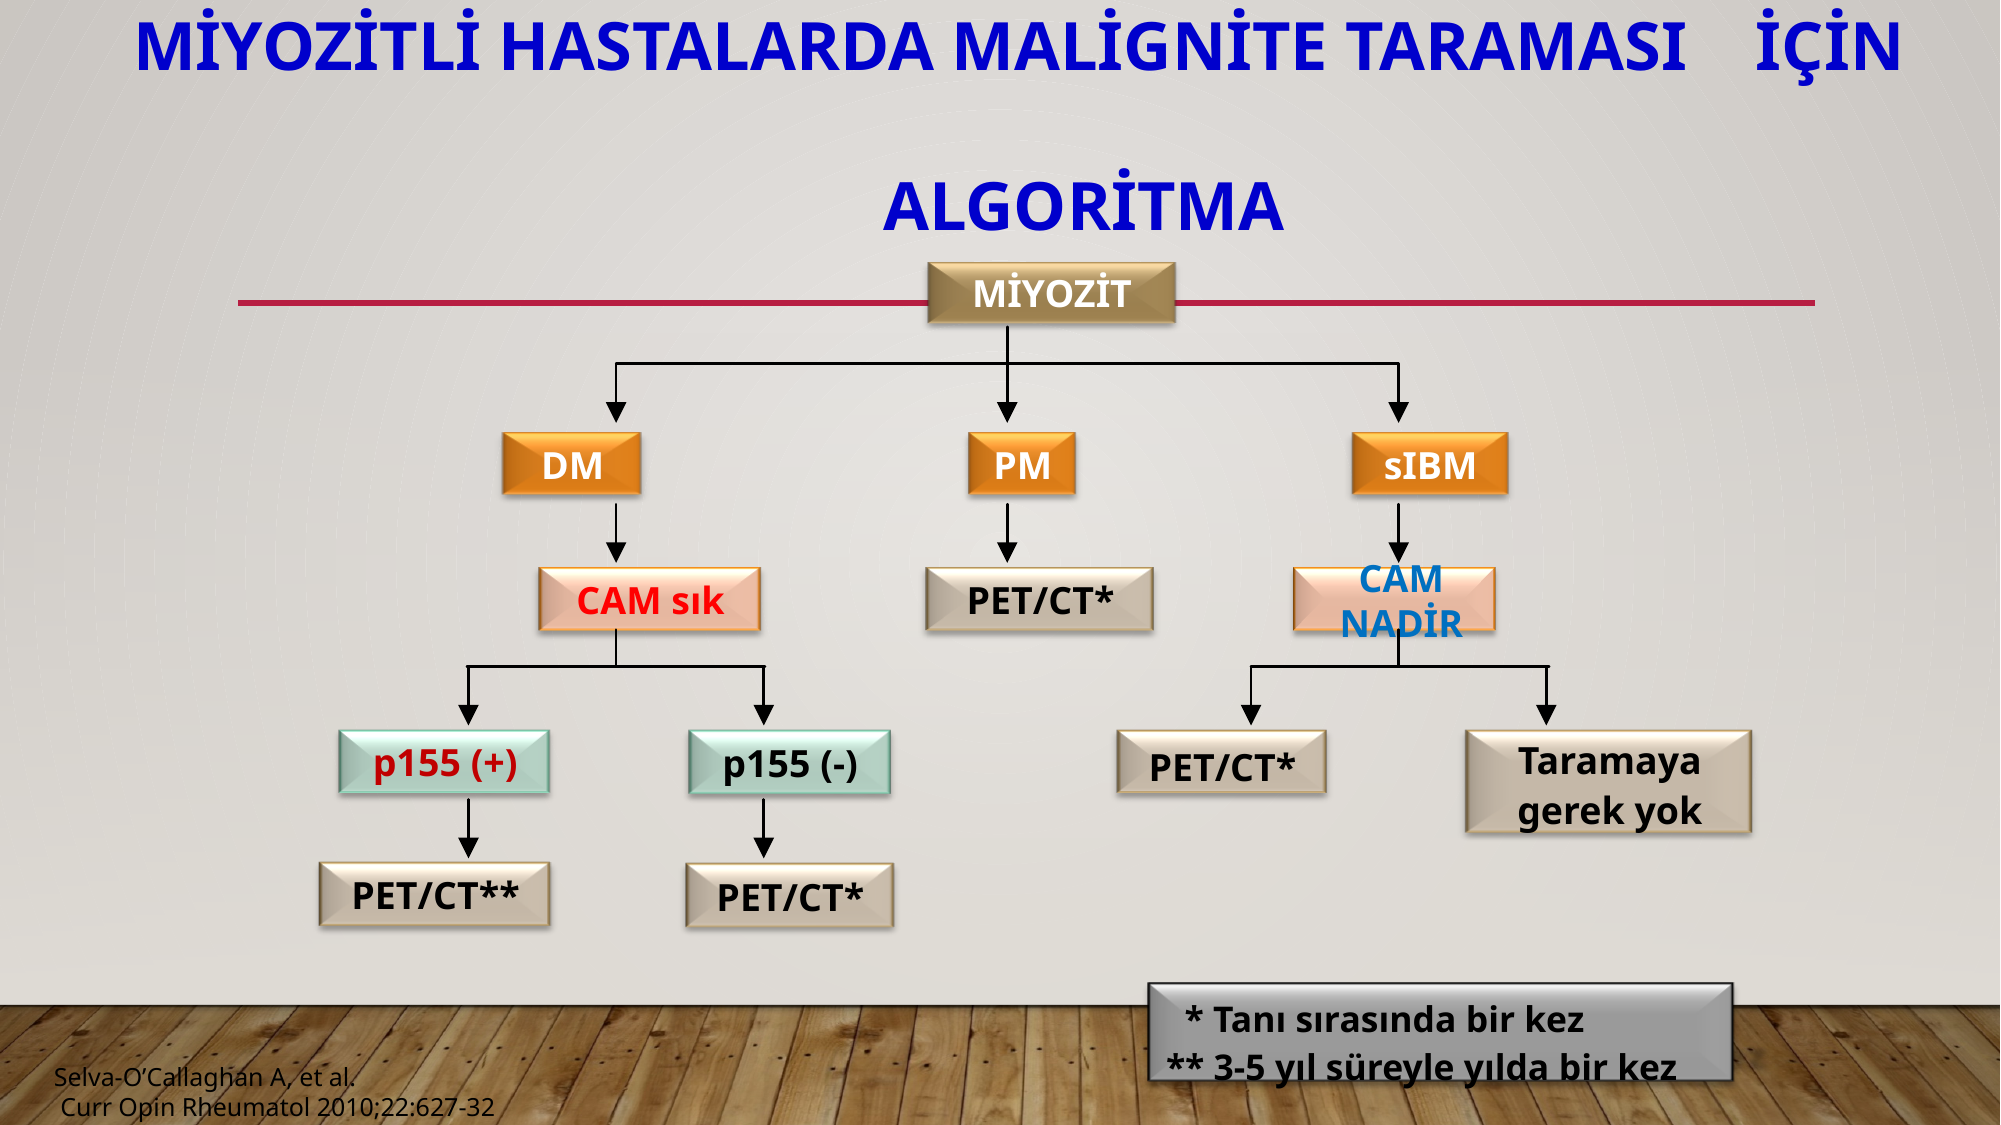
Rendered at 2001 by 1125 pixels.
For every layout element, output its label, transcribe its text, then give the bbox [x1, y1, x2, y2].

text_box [468, 422, 684, 510]
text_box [1088, 720, 1363, 808]
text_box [1129, 973, 1809, 1096]
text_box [313, 720, 583, 808]
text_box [1264, 553, 1530, 646]
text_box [1422, 717, 1803, 848]
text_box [942, 422, 1109, 510]
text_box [656, 854, 929, 942]
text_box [505, 557, 800, 646]
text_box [1319, 422, 1547, 510]
title MİYOZİTLİ HASTALARDA MALİGNİTE TARAMASI İÇİN ALGORİTMA [38, 0, 1926, 247]
picture [0, 1005, 2000, 1125]
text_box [657, 721, 929, 809]
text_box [895, 251, 1214, 338]
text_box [895, 557, 1190, 646]
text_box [289, 853, 588, 941]
text_box Selva-O’Callaghan A, et al. Curr Opin Rheumatol 2010;22:627-32 [38, 1053, 915, 1107]
